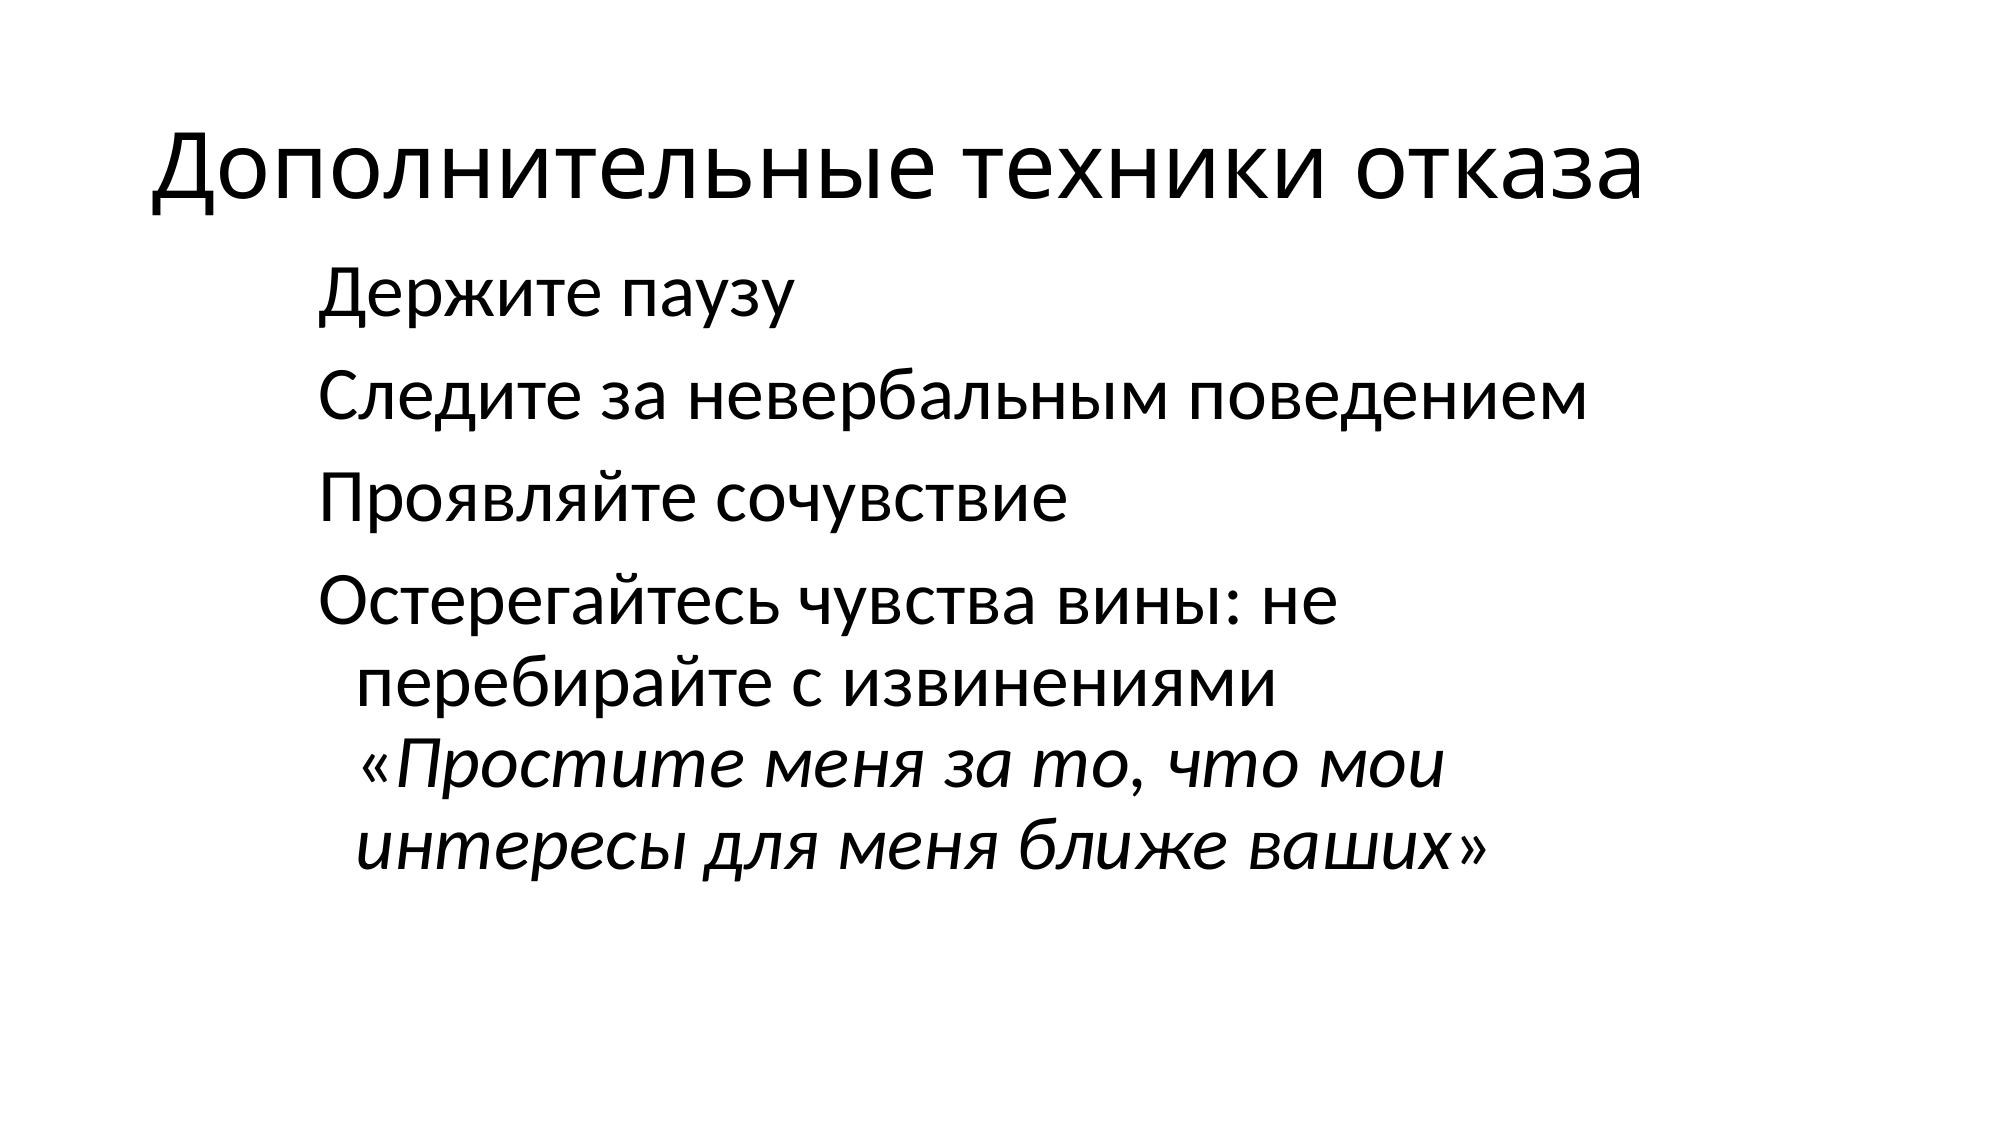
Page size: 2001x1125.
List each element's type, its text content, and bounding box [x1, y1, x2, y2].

title Дополнительные техники отказа [137, 59, 1863, 278]
list Держите паузу Следите за невербальным поведением Проявляйте сочувствие Остерегайтесь чувства вины: не перебирайте с извинениями «Простите меня за то, что мои интересы для меня ближе ваших» [303, 243, 1654, 986]
